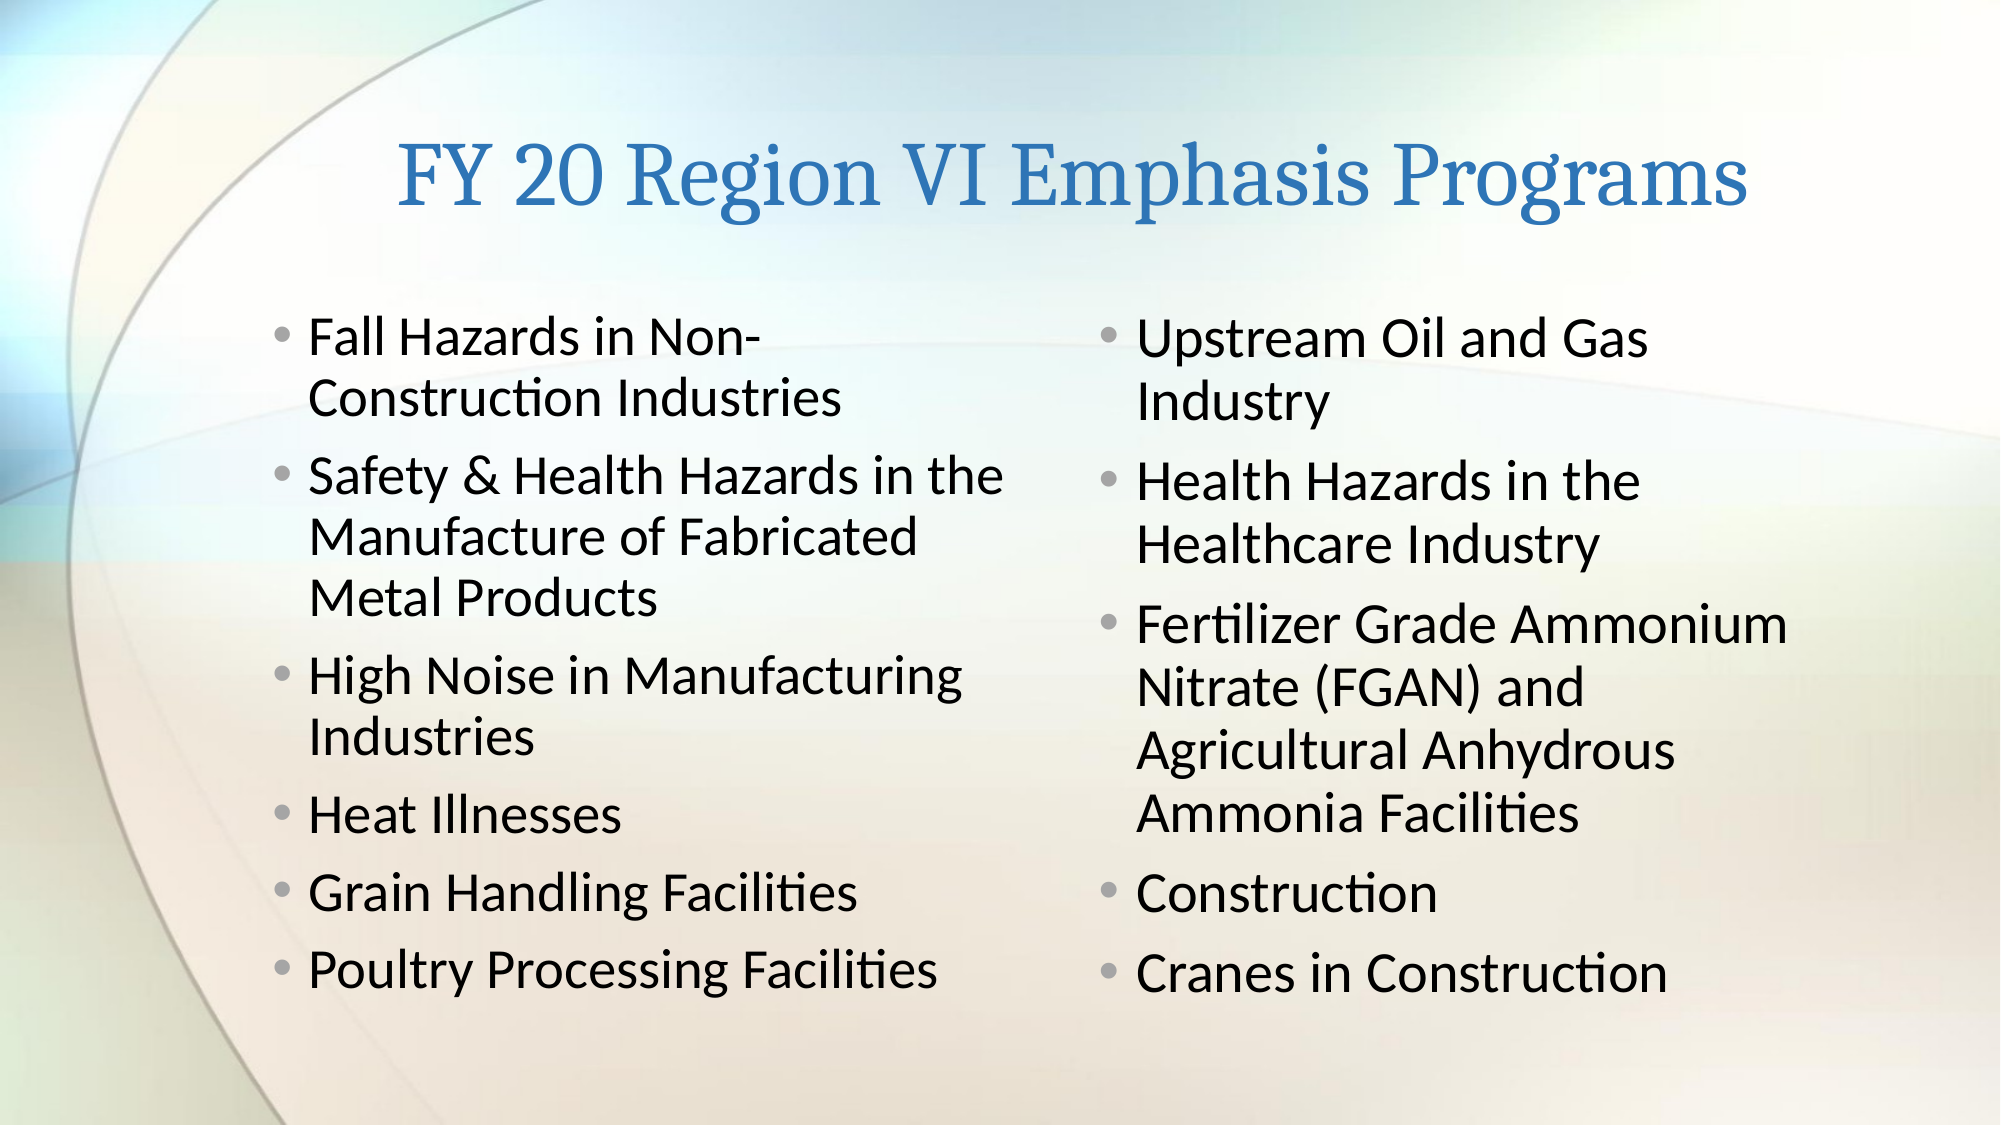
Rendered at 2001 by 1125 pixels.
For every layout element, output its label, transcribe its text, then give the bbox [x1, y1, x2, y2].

list Upstream Oil and Gas Industry Health Hazards in the Healthcare Industry Fertilizer Grade Ammonium Nitrate (FGAN) and Agricultural Anhydrous Ammonia Facilities Construction Cranes in Construction [1083, 299, 1864, 1014]
title FY 20 Region VI Emphasis Programs [381, 59, 1863, 278]
picture [0, 0, 2001, 1125]
list Fall Hazards in Non-Construction Industries Safety & Health Hazards in the Manufacture of Fabricated Metal Products High Noise in Manufacturing Industries Heat Illnesses Grain Handling Facilities Poultry Processing Facilities [257, 299, 1038, 1014]
